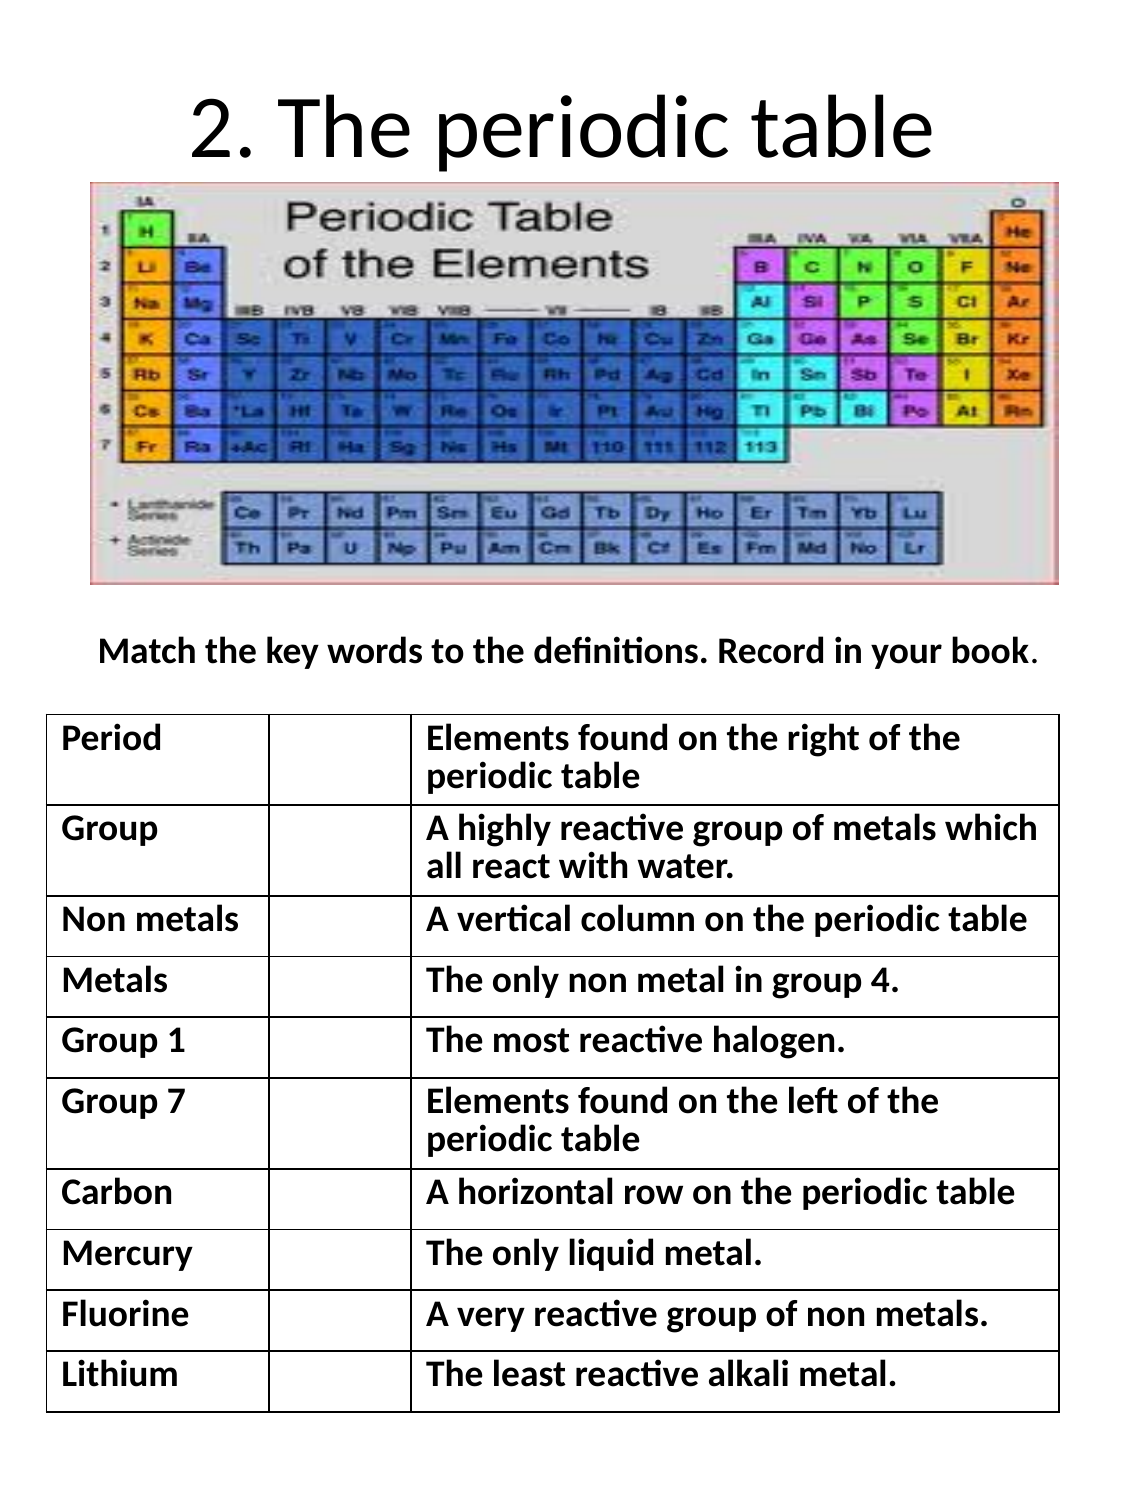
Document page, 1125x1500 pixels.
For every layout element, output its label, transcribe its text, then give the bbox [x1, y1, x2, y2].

table_cell Fluorine [47, 1291, 268, 1350]
table_cell [270, 1170, 410, 1229]
table_cell A highly reactive group of metals which all react with water. [412, 806, 1058, 895]
table_cell The only non metal in group 4. [412, 957, 1058, 1016]
text_box Match the key words to the definitions. Record in your book. [82, 618, 1055, 679]
table_cell [270, 957, 410, 1016]
table_cell Group 1 [47, 1018, 268, 1077]
table_cell The most reactive halogen. [412, 1018, 1058, 1077]
table_cell Mercury [47, 1230, 268, 1289]
table_cell The only liquid metal. [412, 1230, 1058, 1289]
table_cell [270, 1079, 410, 1168]
table_cell Group [47, 806, 268, 895]
title 2. The periodic table [56, 60, 1069, 183]
table_cell Non metals [47, 897, 268, 956]
table_cell [270, 806, 410, 895]
table_cell A vertical column on the periodic table [412, 897, 1058, 956]
picture [89, 182, 1059, 585]
table_cell [270, 1291, 410, 1350]
table_cell Metals [47, 957, 268, 1016]
table_cell A horizontal row on the periodic table [412, 1170, 1058, 1229]
table_cell Group 7 [47, 1079, 268, 1168]
table_cell A very reactive group of non metals. [412, 1291, 1058, 1350]
table_cell [270, 1018, 410, 1077]
table_cell Elements found on the left of the periodic table [412, 1079, 1058, 1168]
table_cell Lithium [47, 1352, 268, 1411]
table_cell [270, 1352, 410, 1411]
table_header Elements found on the right of the periodic table [412, 715, 1058, 804]
table_cell The least reactive alkali metal. [412, 1352, 1058, 1411]
table_cell [270, 897, 410, 956]
table_cell Carbon [47, 1170, 268, 1229]
table_header Period [47, 715, 268, 804]
table_header [270, 715, 410, 804]
table_cell [270, 1230, 410, 1289]
